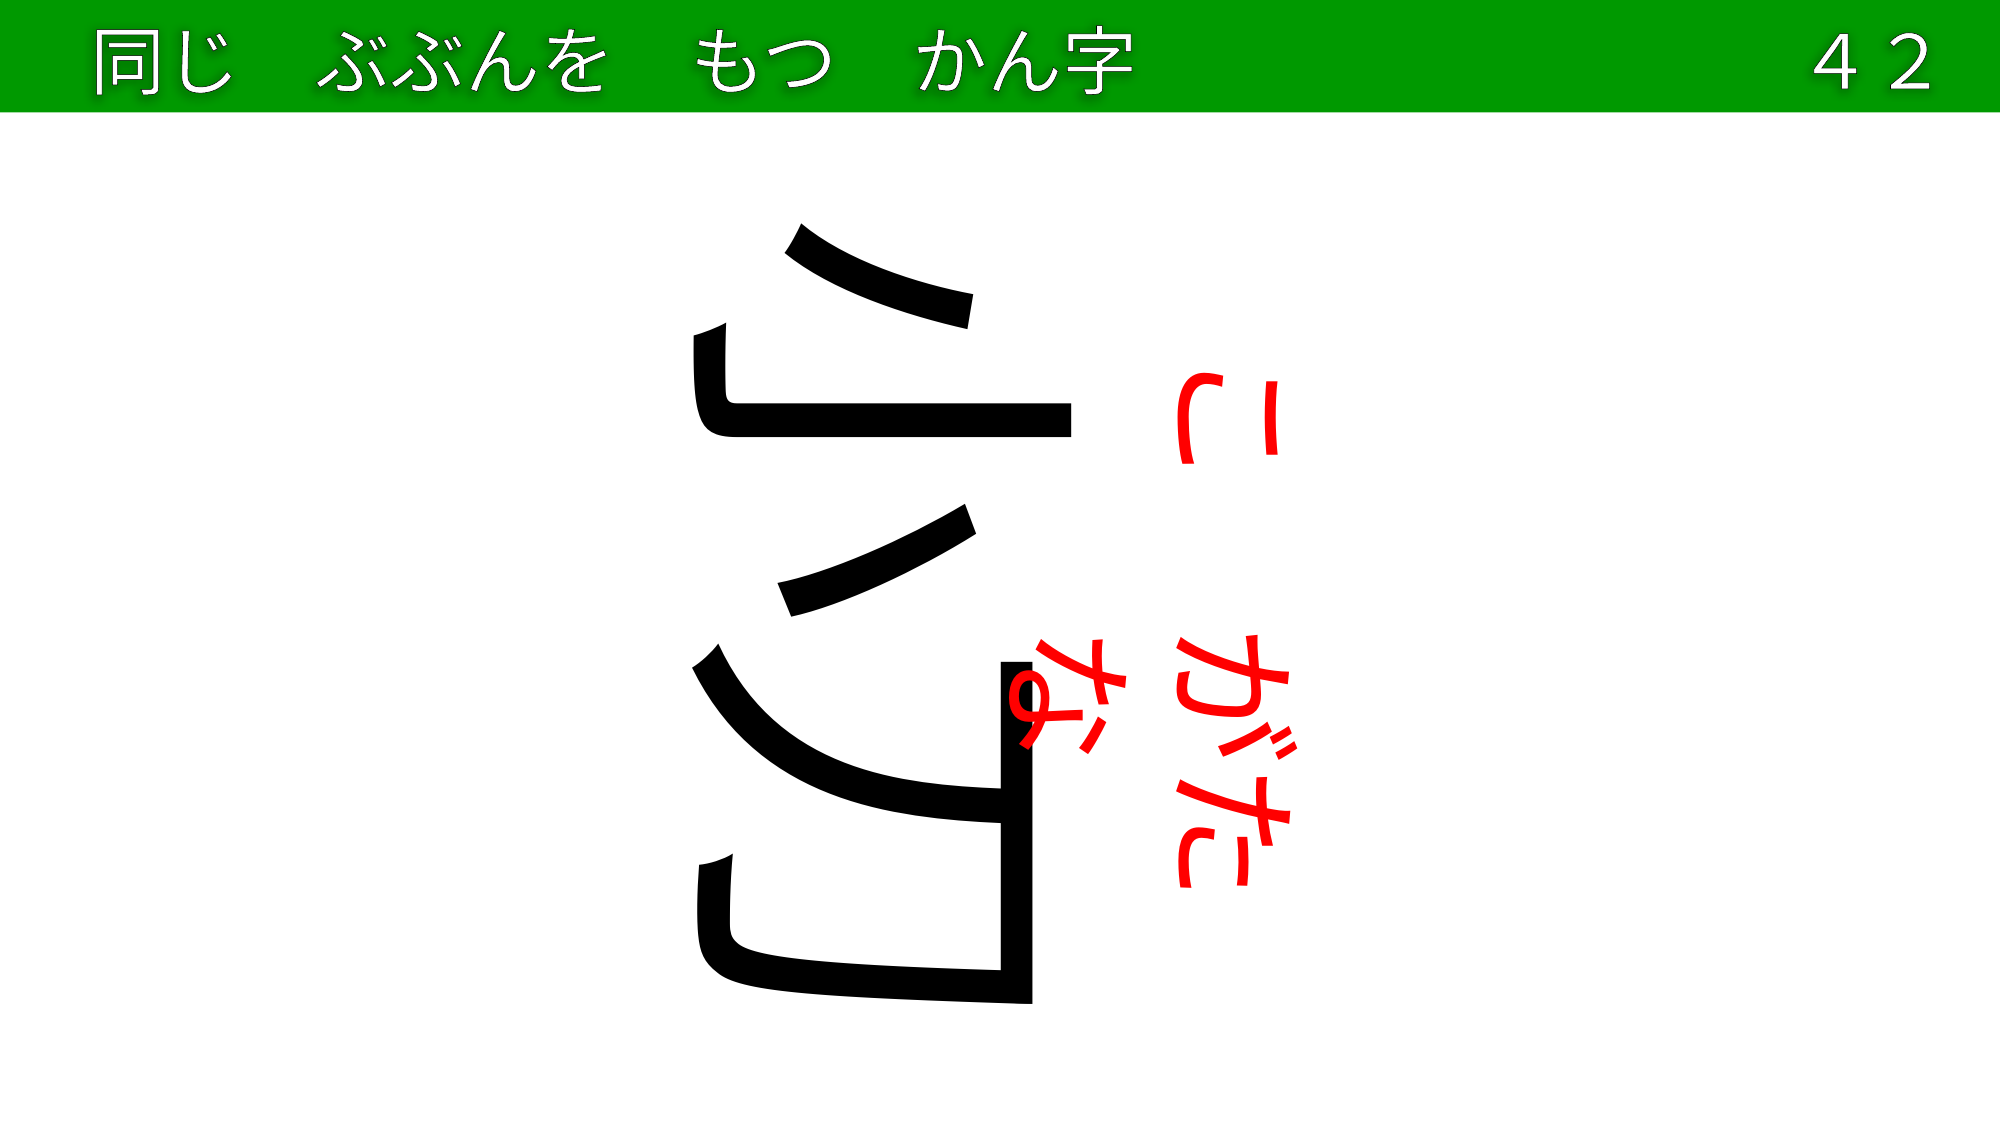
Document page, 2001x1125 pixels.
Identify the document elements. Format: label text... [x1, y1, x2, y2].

text_box ４２ [1782, 6, 1963, 112]
text_box がたな [1129, 611, 1327, 1050]
text_box こ [1129, 334, 1327, 489]
text_box 小刀 [616, 195, 1152, 1125]
text_box [0, 0, 2000, 113]
text_box 同じ ぶぶんを もつ かん字 [75, 6, 1329, 112]
